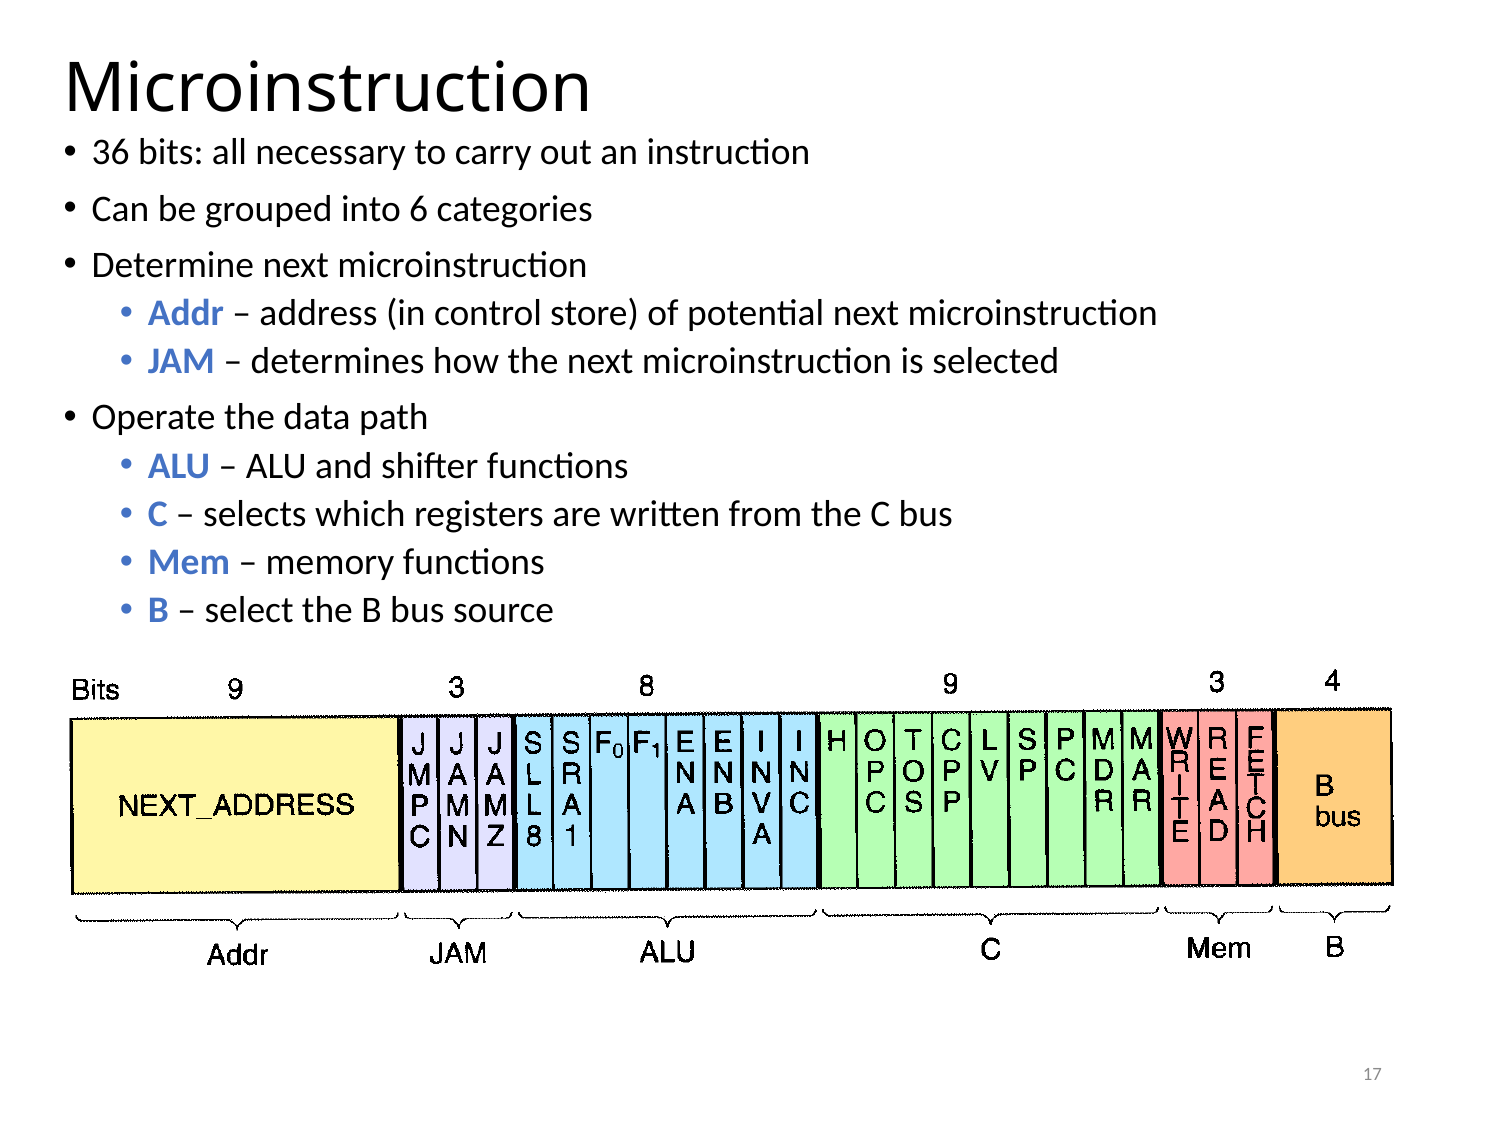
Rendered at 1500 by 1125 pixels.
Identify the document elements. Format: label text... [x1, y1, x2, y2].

list 36 bits: all necessary to carry out an instruction Can be grouped into 6 categories Determine next microinstruction Addr – address (in control store) of potential next microinstruction JAM – determines how the next microinstruction is selected Operate the data path ALU – ALU and shifter functions C – selects which registers are written from the C bus Mem – memory functions B – select the B bus source [48, 125, 1452, 1005]
title Microinstruction [48, 14, 1452, 125]
picture [63, 667, 1397, 981]
slide_number 17 [1059, 1042, 1397, 1103]
